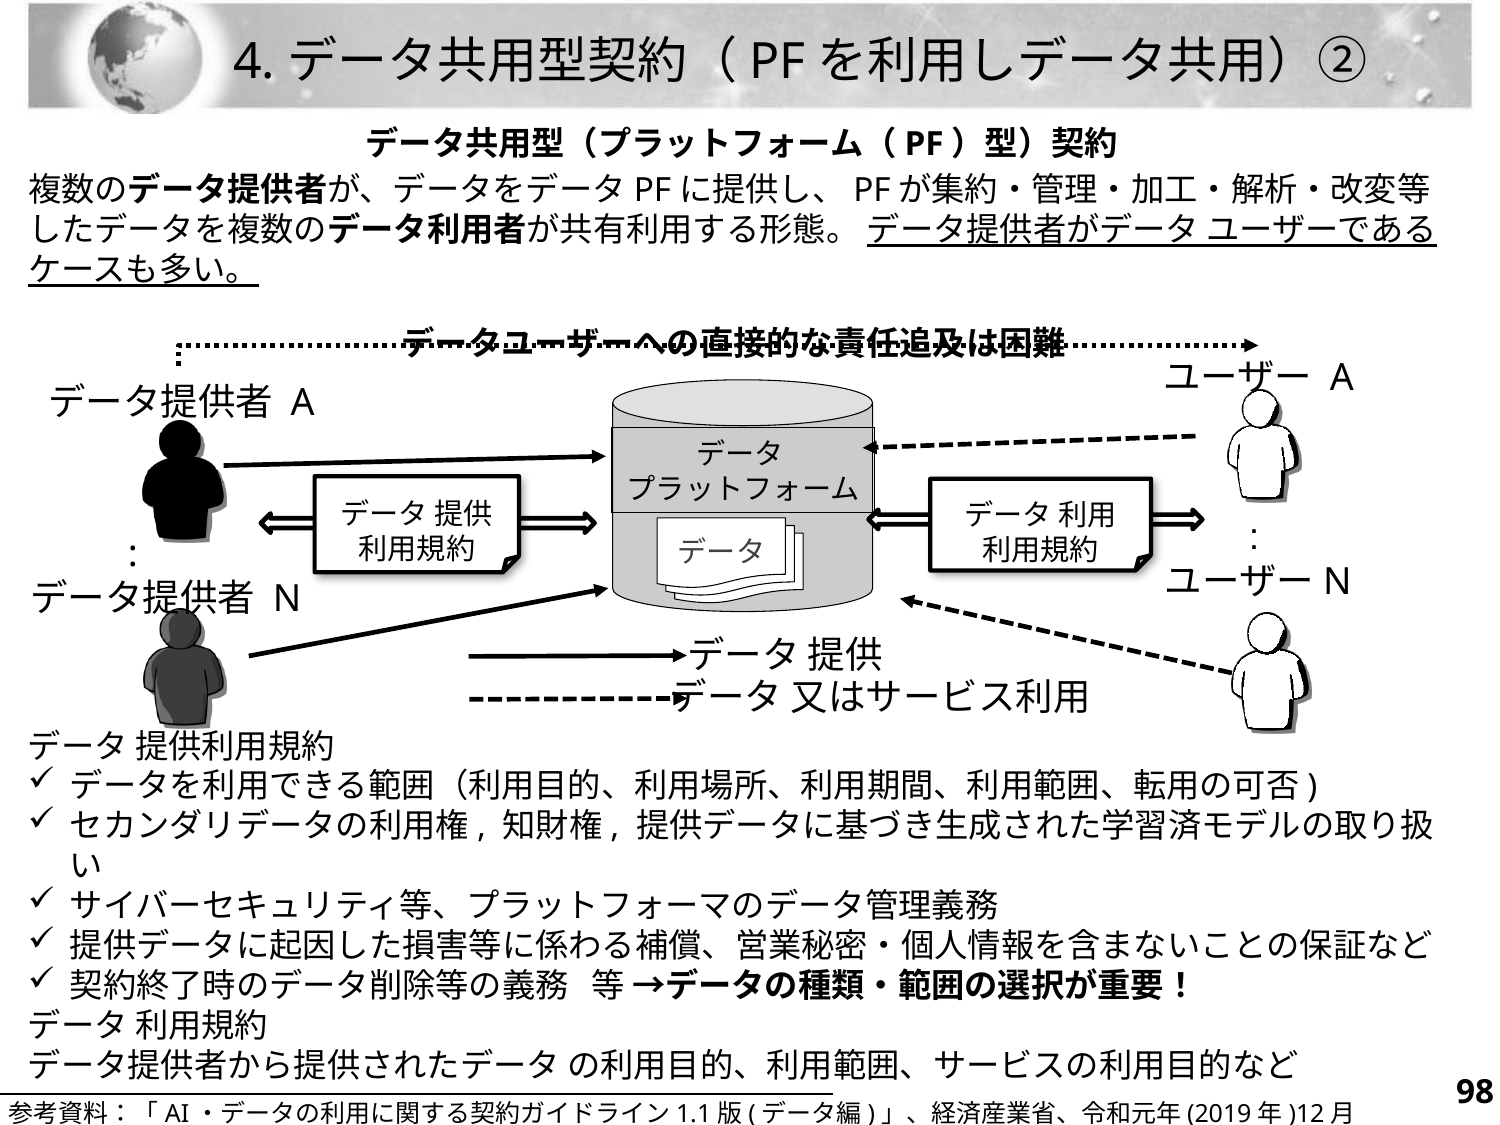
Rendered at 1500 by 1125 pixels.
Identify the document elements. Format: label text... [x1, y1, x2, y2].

text_box [261, 512, 311, 521]
text_box [610, 377, 875, 458]
text_box データ 提供利用規約 データを利用できる範囲（利用目的、利用場所、利用期間、利用範囲、転用の可否) セカンダリデータの利用権, 知財権, 提供データに基づき生成された学習済モデルの取り扱い サイバーセキュリティ等、プラットフォーマのデータ管理義務 提供データに起因した損害等に係わる補償、営業秘密・個人情報を含まないことの保証など 契約終了時のデータ削除等の義務 等 →データの種類・範囲の選択が重要！ データ 利用規約 データ提供者から提供されたデータ の利用目的、利用範囲、サービスの利用目的など [13, 717, 1455, 1090]
text_box [610, 470, 875, 612]
text_box 4.データ共用型契約（PFを利用しデータ共用）② [218, 21, 1483, 156]
text_box ユーザー A [1148, 345, 1369, 406]
slide_number 97 [1455, 1062, 1500, 1122]
text_box : ユーザーN [1150, 504, 1367, 609]
picture [142, 607, 227, 729]
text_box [248, 587, 609, 657]
text_box [868, 509, 927, 530]
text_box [899, 598, 1233, 674]
text_box データ 提供 [672, 623, 894, 665]
text_box データ プラットフォーム [611, 427, 875, 513]
text_box : データ提供者 N [15, 521, 317, 627]
text_box データ提供者 A [33, 370, 330, 431]
text_box データ 利用 利用規約 [928, 476, 1154, 573]
picture [141, 420, 227, 543]
text_box データ 又はサービス利用 [655, 665, 1106, 726]
text_box 参考資料：「AI・データの利用に関する契約ガイドライン1.1版(データ編)」、経済産業省、令和元年(2019年)12月 [0, 1090, 1485, 1125]
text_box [223, 455, 607, 466]
text_box データユーザーへの直接的な責任追及は困難 [248, 314, 1219, 343]
text_box [529, 512, 596, 534]
text_box データ 提供利用規約 [312, 474, 522, 575]
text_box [656, 517, 804, 604]
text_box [178, 345, 1259, 366]
text_box [1162, 509, 1203, 530]
list データ共用型（プラットフォーム（PF）型）契約 複数のデータ提供者が、データをデータPFに提供し、PFが集約・管理・加工・解析・改変等したデータを複数のデータ利用者が共有利用する形態。 データ提供者がデータ ユーザーであるケースも多い。 [13, 114, 1471, 422]
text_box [862, 435, 1196, 449]
picture [1226, 389, 1302, 503]
picture [1231, 612, 1312, 734]
